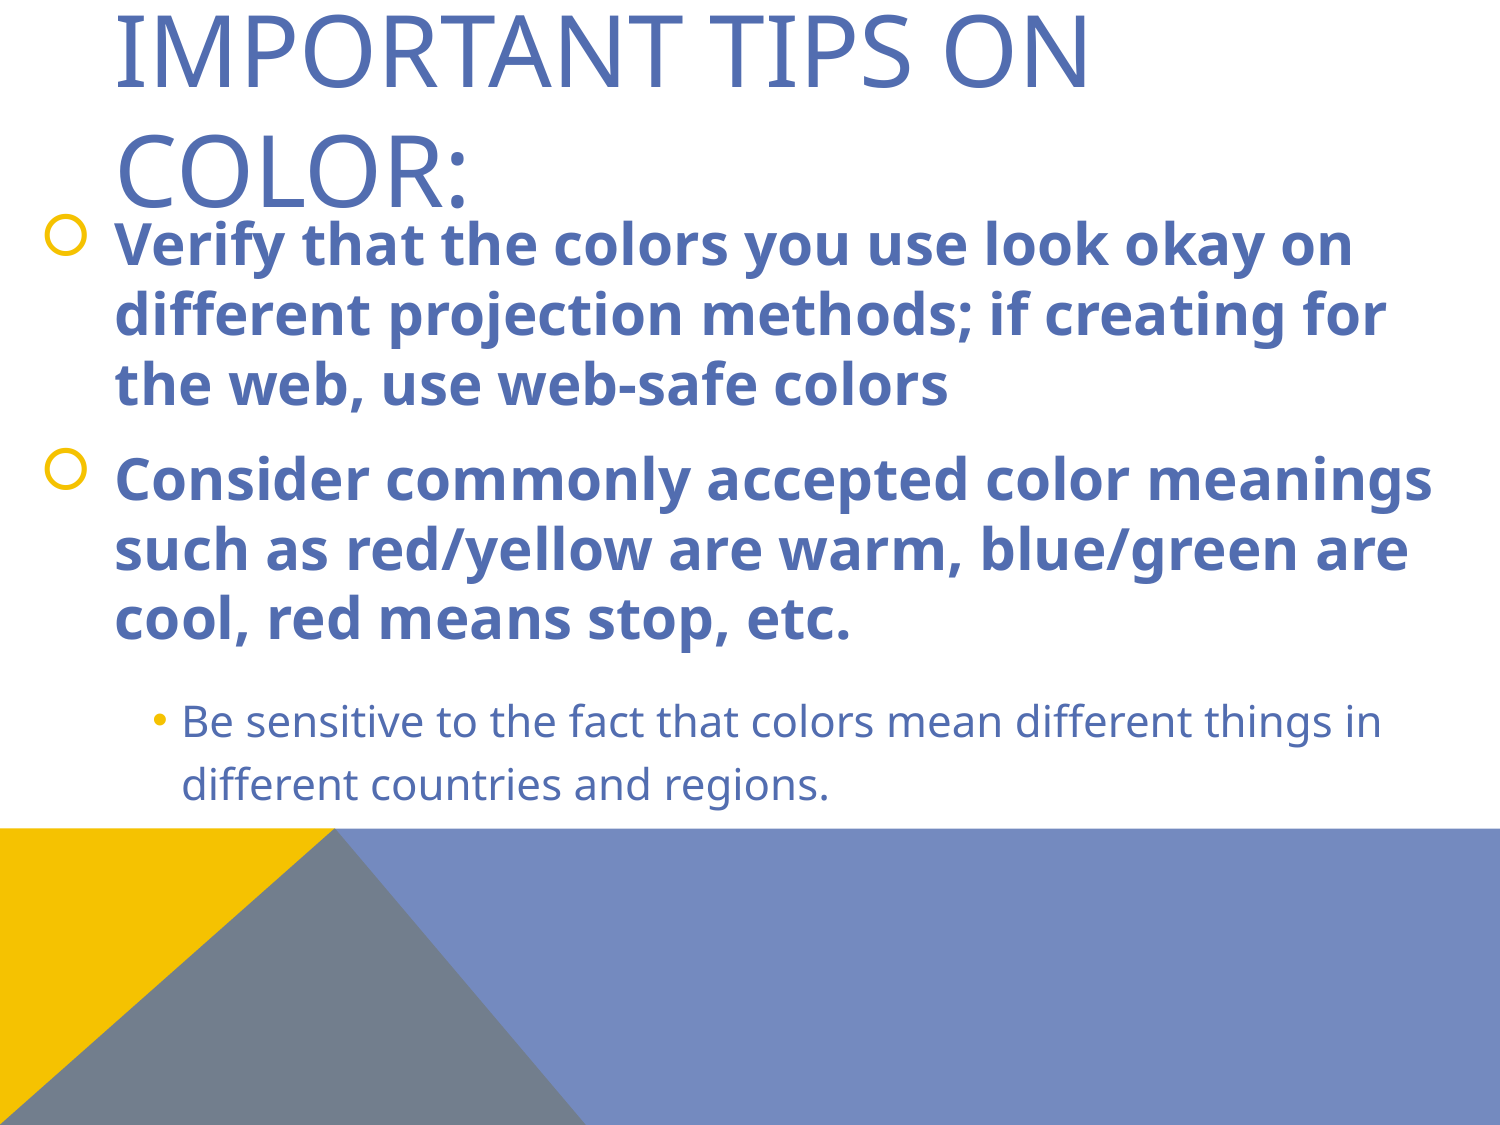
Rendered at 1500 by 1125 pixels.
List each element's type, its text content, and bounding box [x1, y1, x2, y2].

title Important tips on color: [99, 62, 1369, 153]
list Verify that the colors you use look okay on different projection methods; if creating for the web, use web-safe colors Consider commonly accepted color meanings such as red/yellow are warm, blue/green are cool, red means stop, etc. Be sensitive to the fact that colors mean different things in different countries and regions. [24, 200, 1475, 988]
